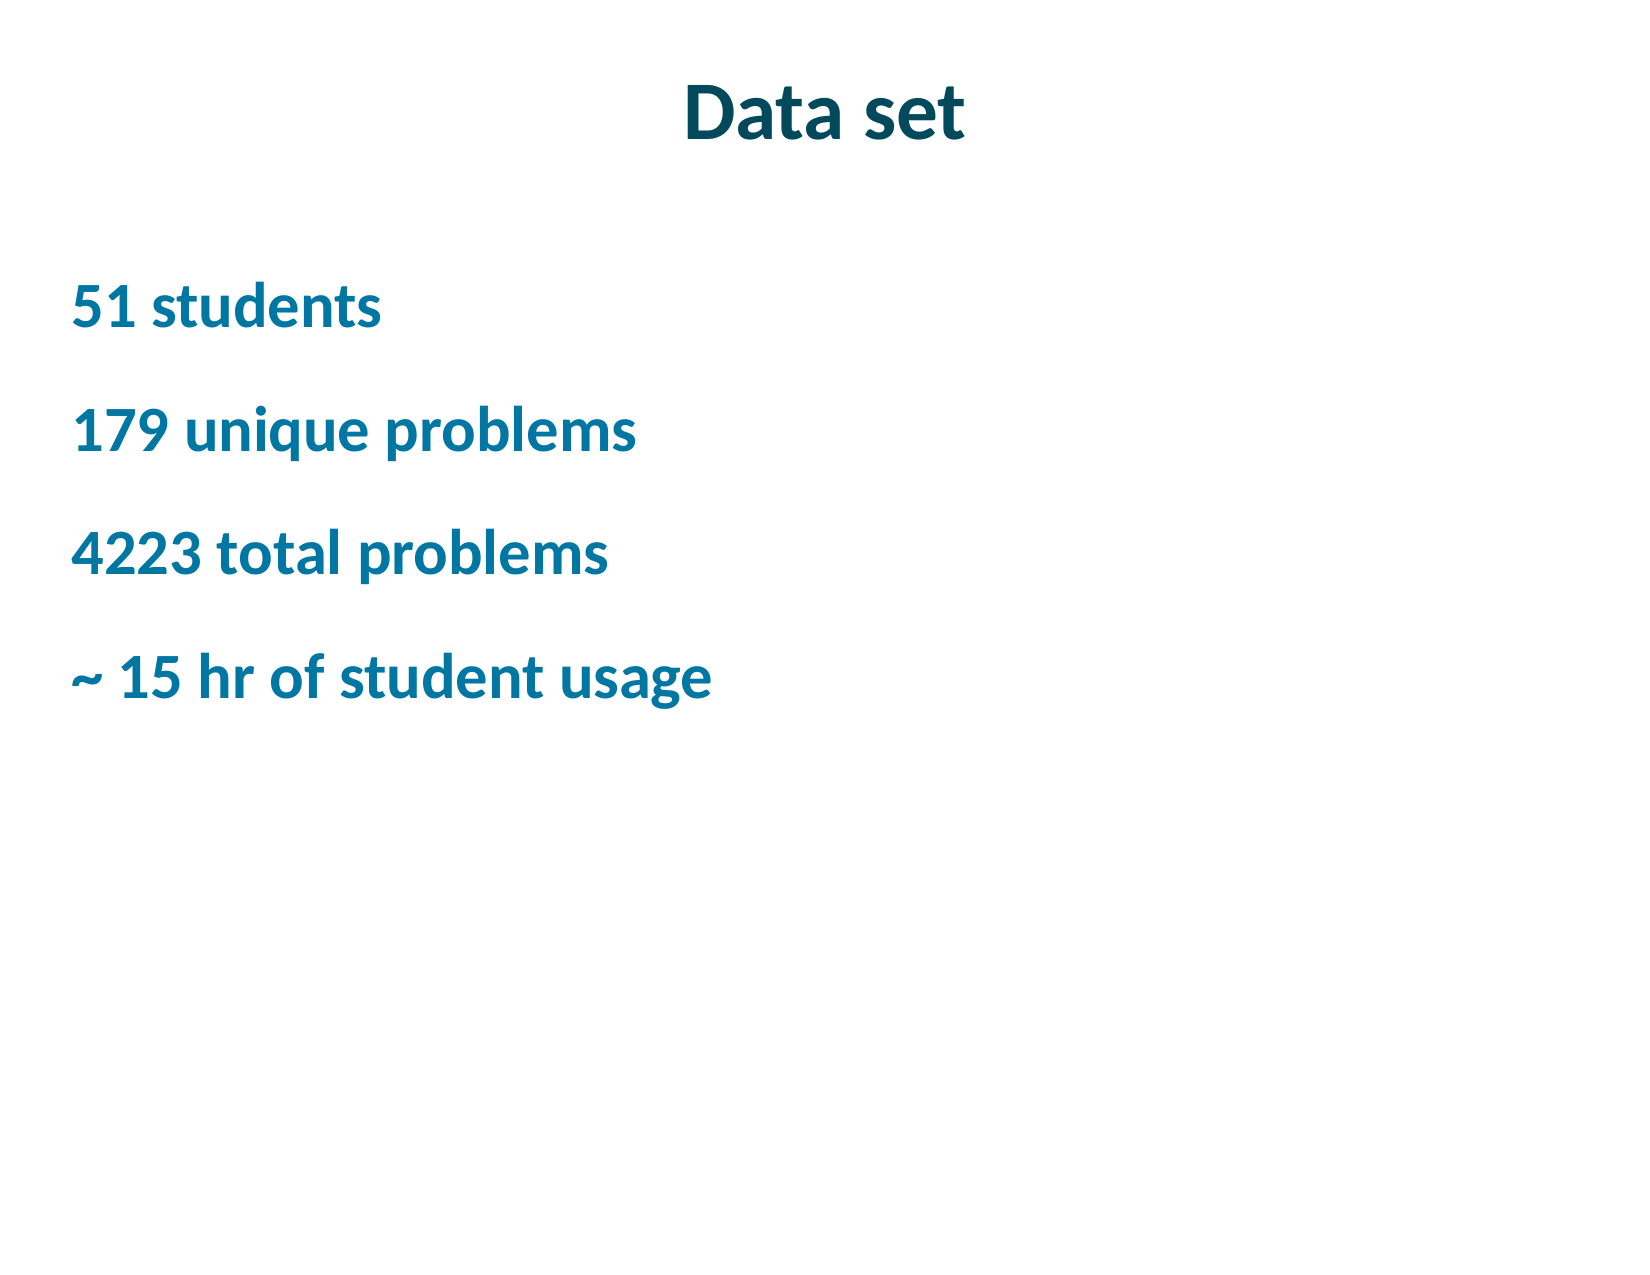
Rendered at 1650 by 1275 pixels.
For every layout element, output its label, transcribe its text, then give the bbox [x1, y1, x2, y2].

title Data set [82, 28, 1568, 185]
list 51 students 179 unique problems 4223 total problems ~ 15 hr of student usage [54, 254, 1568, 1139]
